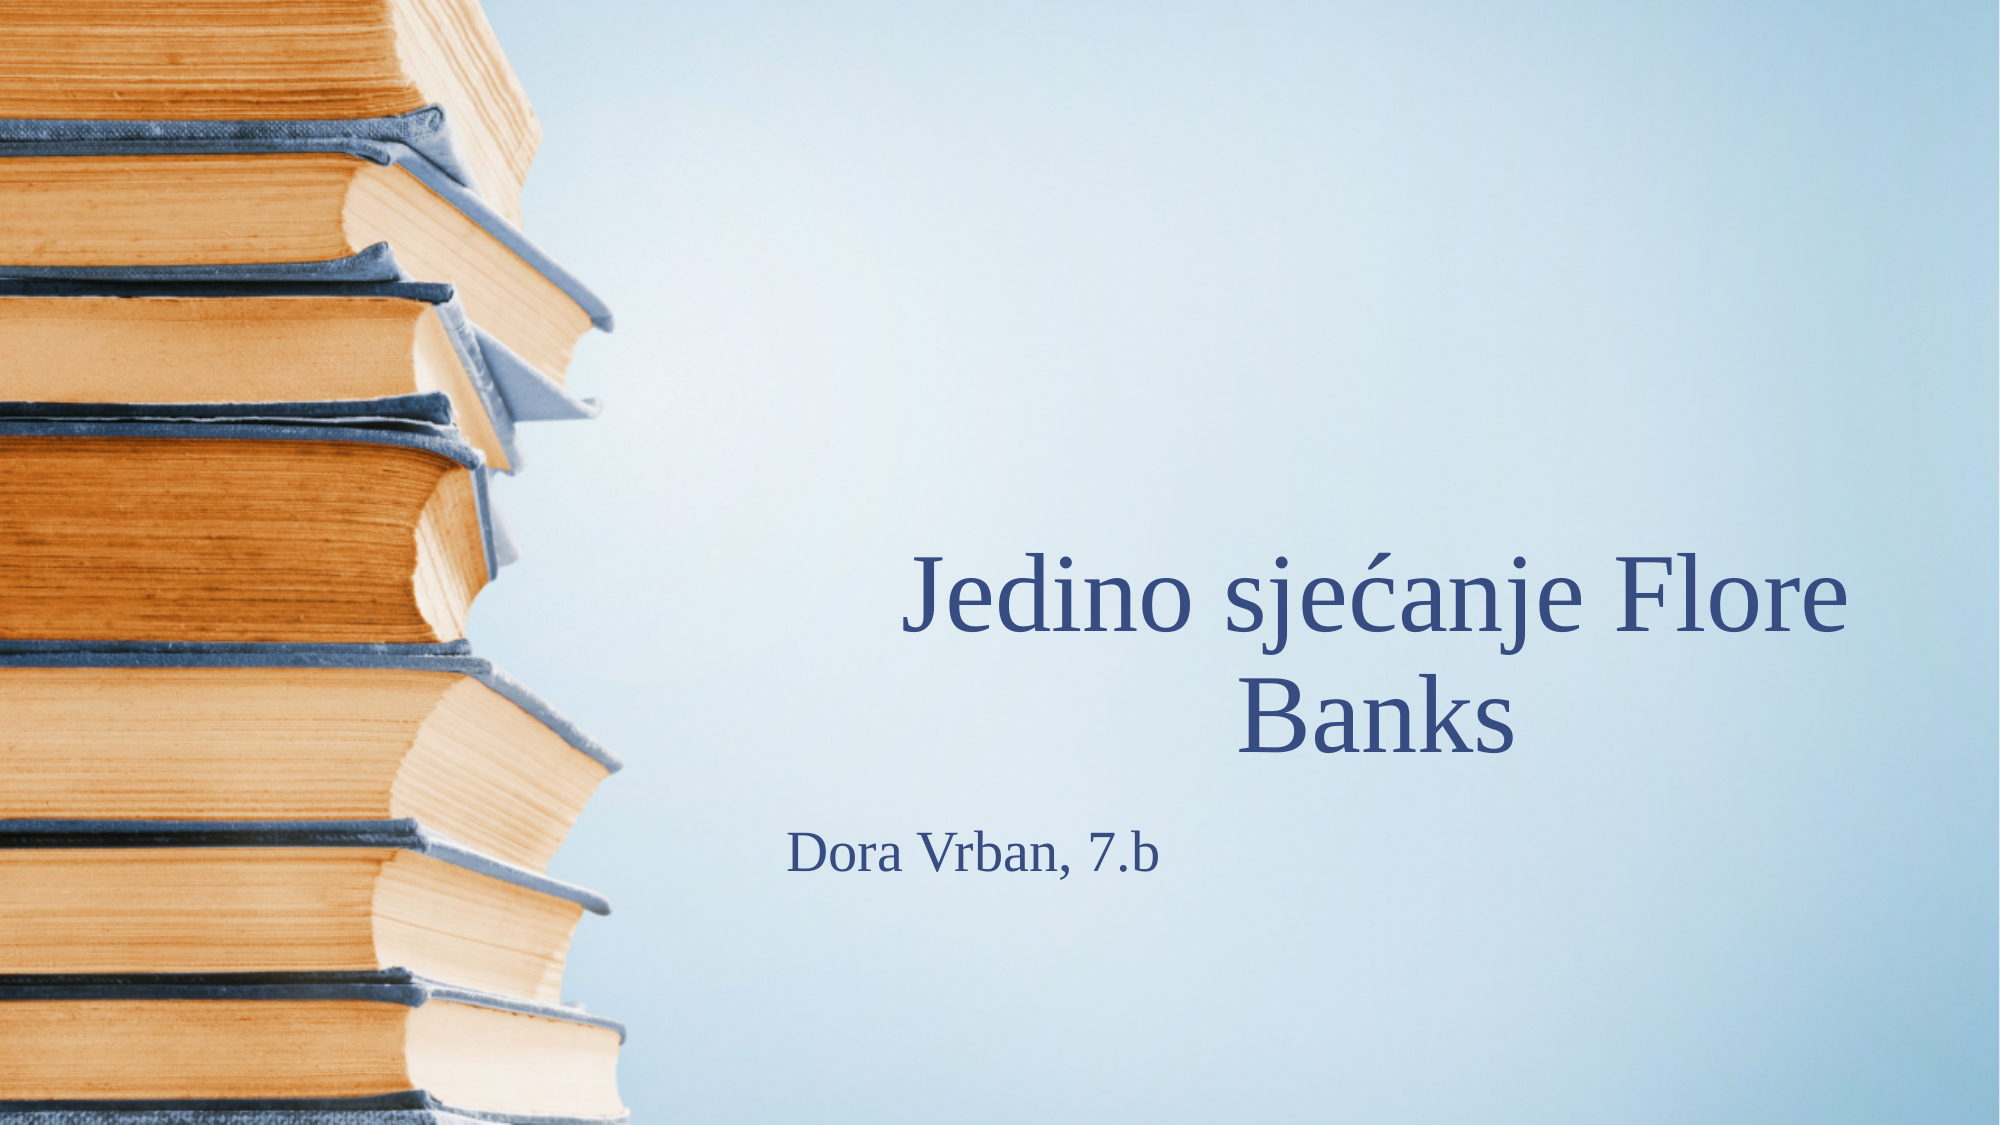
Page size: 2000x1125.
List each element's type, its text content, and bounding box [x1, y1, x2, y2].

title Jedino sjećanje Flore Banks [766, 245, 1988, 787]
picture [0, 0, 2000, 1125]
subtitle Dora Vrban, 7.b [766, 808, 1917, 1013]
